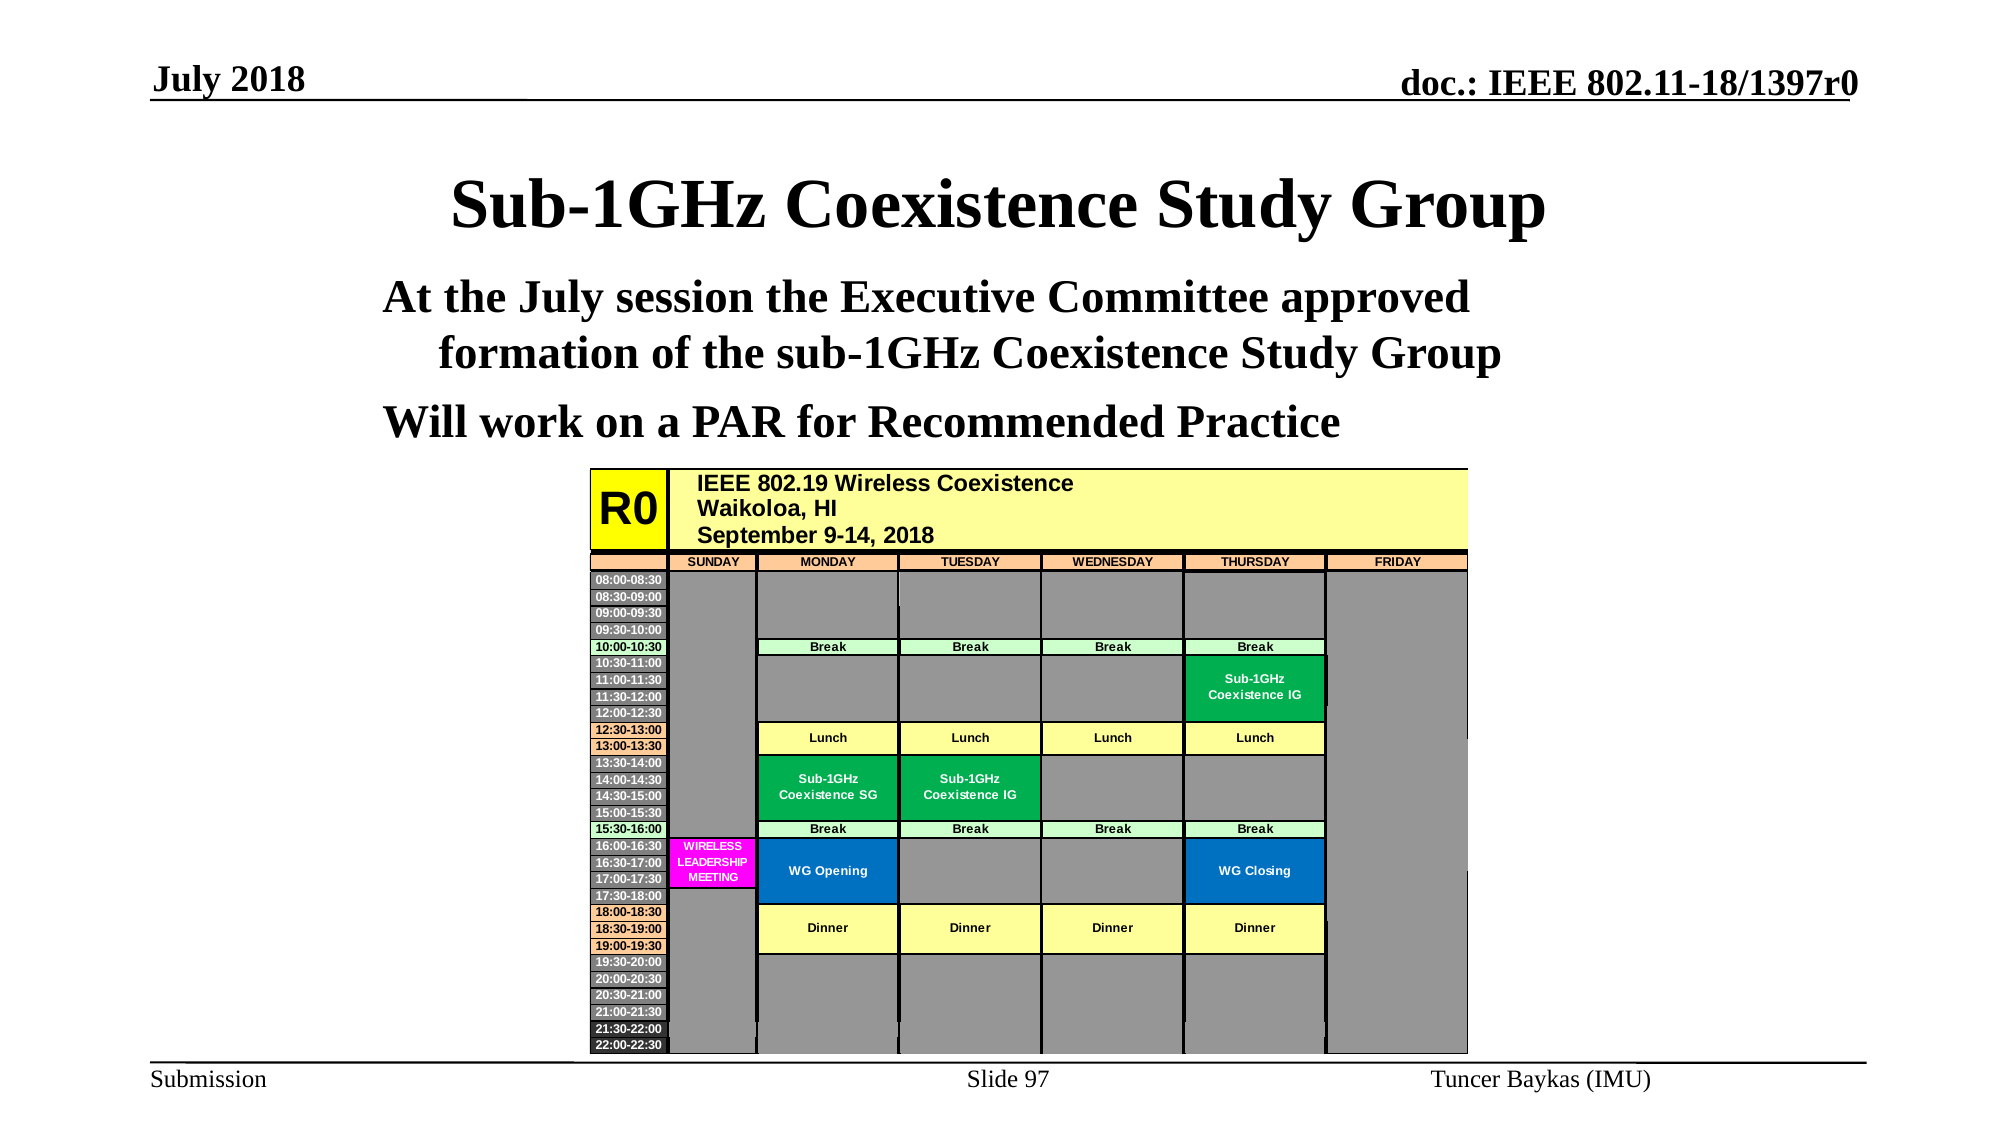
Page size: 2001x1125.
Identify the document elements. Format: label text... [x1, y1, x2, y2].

title Sub-1GHz Coexistence Study Group [362, 112, 1638, 288]
list At the July session the Executive Committee approved formation of the sub-1GHz Coexistence Study Group Will work on a PAR for Recommended Practice [366, 257, 1643, 933]
slide_number Slide 97 [950, 1064, 1067, 1123]
picture [589, 468, 1469, 1056]
footer Tuncer Baykas (IMU) [1128, 1061, 1652, 1101]
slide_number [152, 54, 563, 100]
